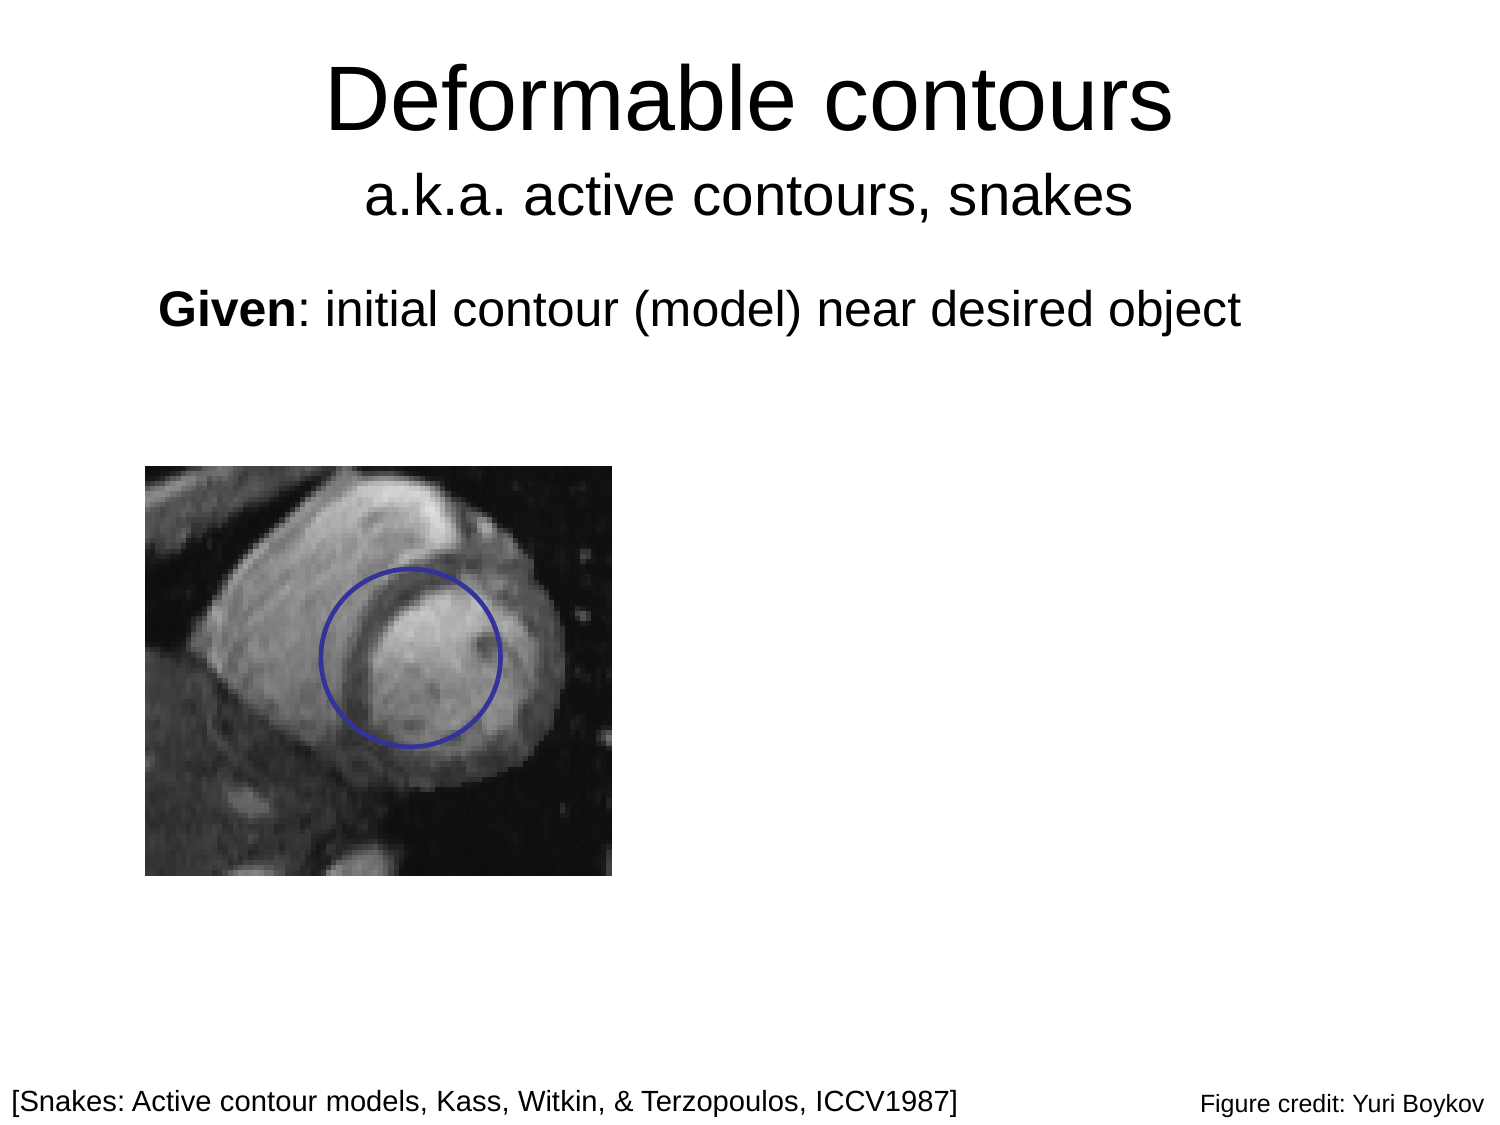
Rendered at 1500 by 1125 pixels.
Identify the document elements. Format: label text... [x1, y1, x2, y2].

text_box Figure credit: Yuri Boykov [1185, 1080, 1500, 1125]
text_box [144, 466, 612, 877]
text_box a.k.a. active contours, snakes [350, 149, 1225, 235]
text_box [Snakes: Active contour models, Kass, Witkin, & Terzopoulos, ICCV1987] [0, 1074, 975, 1125]
text_box Given: initial contour (model) near desired object [132, 268, 1281, 344]
title Deformable contours [74, 0, 1426, 188]
